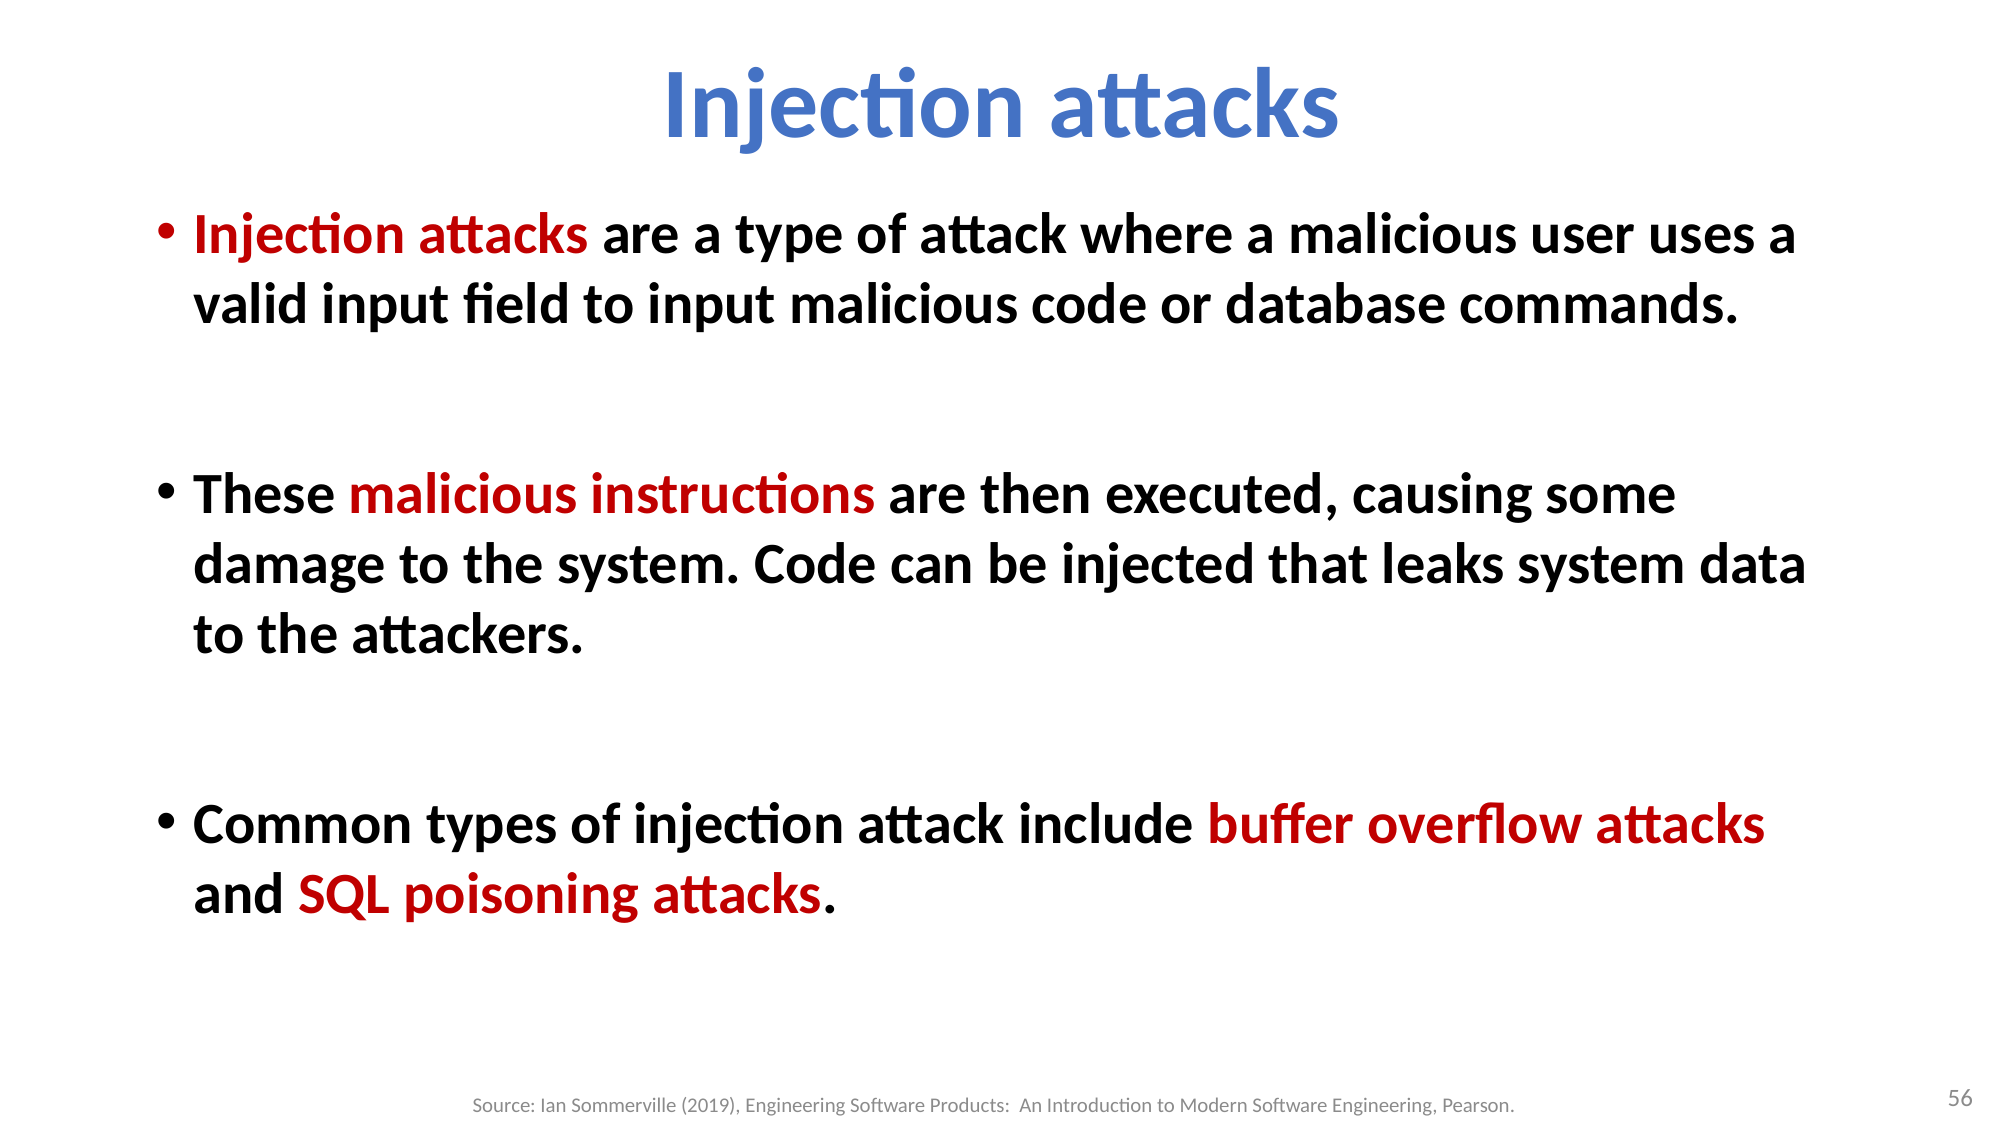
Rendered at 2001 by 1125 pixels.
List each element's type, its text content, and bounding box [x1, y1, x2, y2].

list Injection attacks are a type of attack where a malicious user uses a valid input field to input malicious code or database commands. These malicious instructions are then executed, causing some damage to the system. Code can be injected that leaks system data to the attackers. Common types of injection attack include buffer overflow attacks and SQL poisoning attacks. [141, 187, 1857, 1070]
slide_number 56 [1830, 1076, 1989, 1116]
title Injection attacks [326, 19, 1677, 175]
footer Source: Ian Sommerville (2019), Engineering Software Products: An Introduction to Modern Software Engineering, Pearson. [350, 1082, 1638, 1125]
